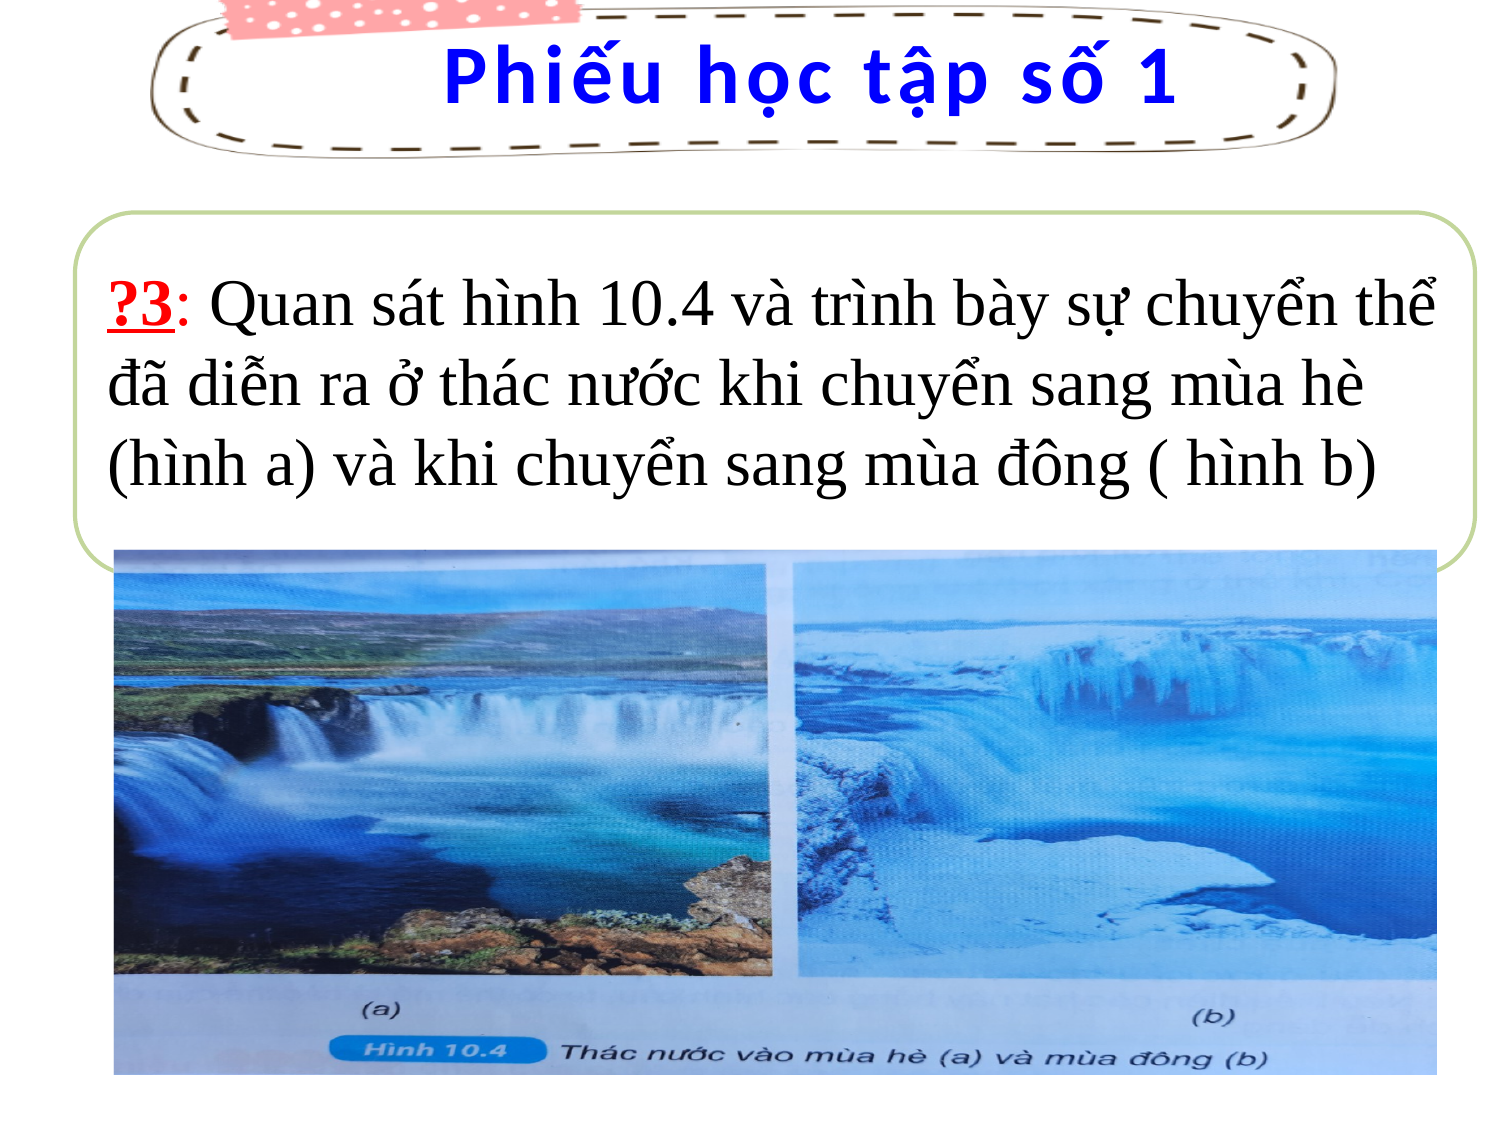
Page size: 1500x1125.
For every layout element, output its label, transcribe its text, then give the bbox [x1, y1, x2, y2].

text_box ?3: Quan sát hình 10.4 và trình bày sự chuyển thể đã diễn ra ở thác nước khi chuyển sang mùa hè (hình a) và khi chuyển sang mùa đông ( hình b) [1041, 210, 1478, 573]
text_box ?3: Quan sát hình 10.4 và trình bày sự chuyển thể đã diễn ra ở thác nước khi chuyển sang mùa hè (hình a) và khi chuyển sang mùa đông ( hình b) [72, 210, 507, 574]
picture [115, 0, 1437, 1125]
